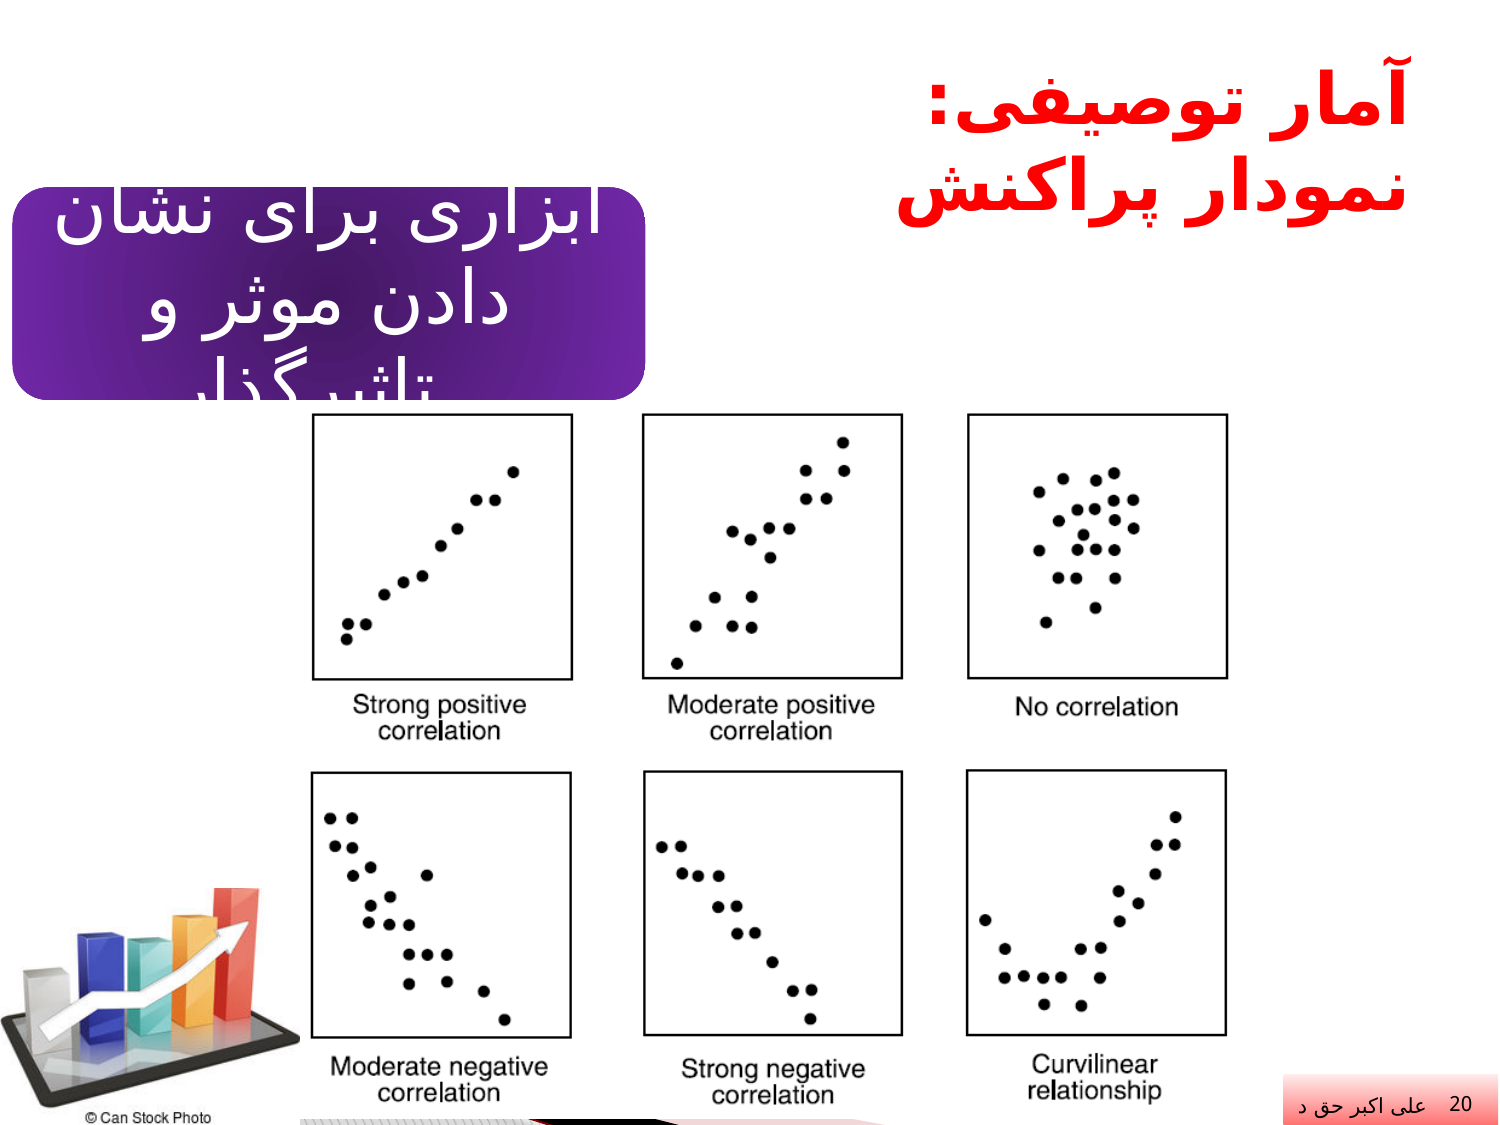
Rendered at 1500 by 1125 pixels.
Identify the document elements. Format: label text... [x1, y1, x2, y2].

title آمار توصیفی: نمودار پراکنش [681, 45, 1425, 233]
text_box ابزاری برای نشان دادن موثر و تاثیرگذار [7, 182, 650, 405]
footer علی اکبر حق دوست [1283, 1074, 1434, 1125]
picture [0, 404, 1238, 1125]
slide_number 20 [1434, 1074, 1499, 1125]
